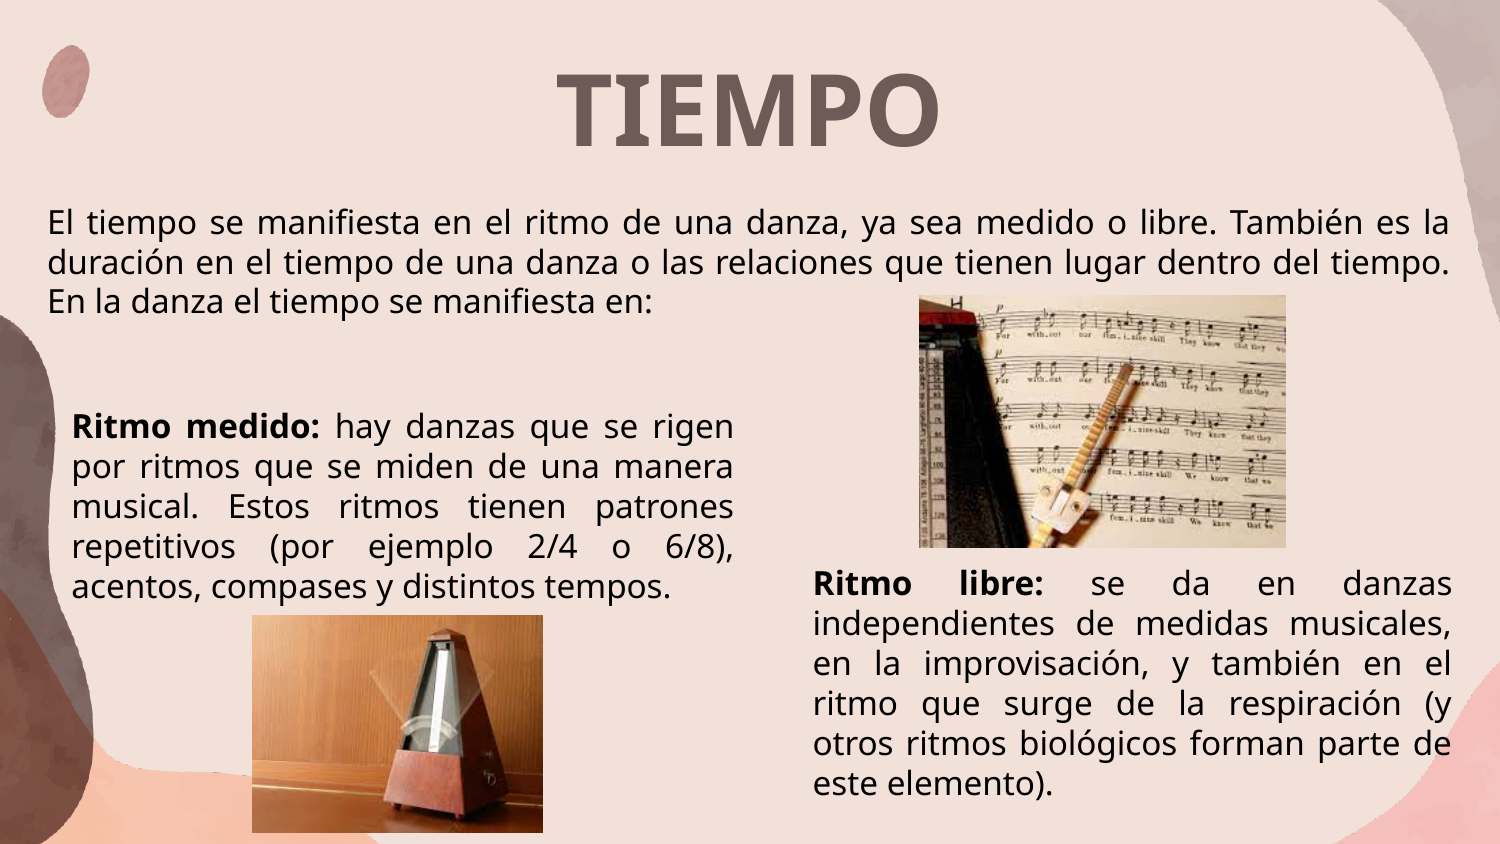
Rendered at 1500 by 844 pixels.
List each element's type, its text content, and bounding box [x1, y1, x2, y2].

text_box El tiempo se manifiesta en el ritmo de una danza, ya sea medido o libre. También es la duración en el tiempo de una danza o las relaciones que tienen lugar dentro del tiempo. En la danza el tiempo se manifiesta en: [32, 193, 1468, 328]
picture [0, 0, 1500, 844]
text_box Ritmo libre: se da en danzas independientes de medidas musicales, en la improvisación, y también en el ritmo que surge de la respiración (y otros ritmos biológicos forman parte de este elemento). [797, 555, 1468, 810]
title TIEMPO [118, 31, 1382, 126]
text_box Ritmo medido: hay danzas que se rigen por ritmos que se miden de una manera musical. Estos ritmos tienen patrones repetitivos (por ejemplo 2/4 o 6/8), acentos, compases y distintos tempos. [56, 398, 750, 613]
